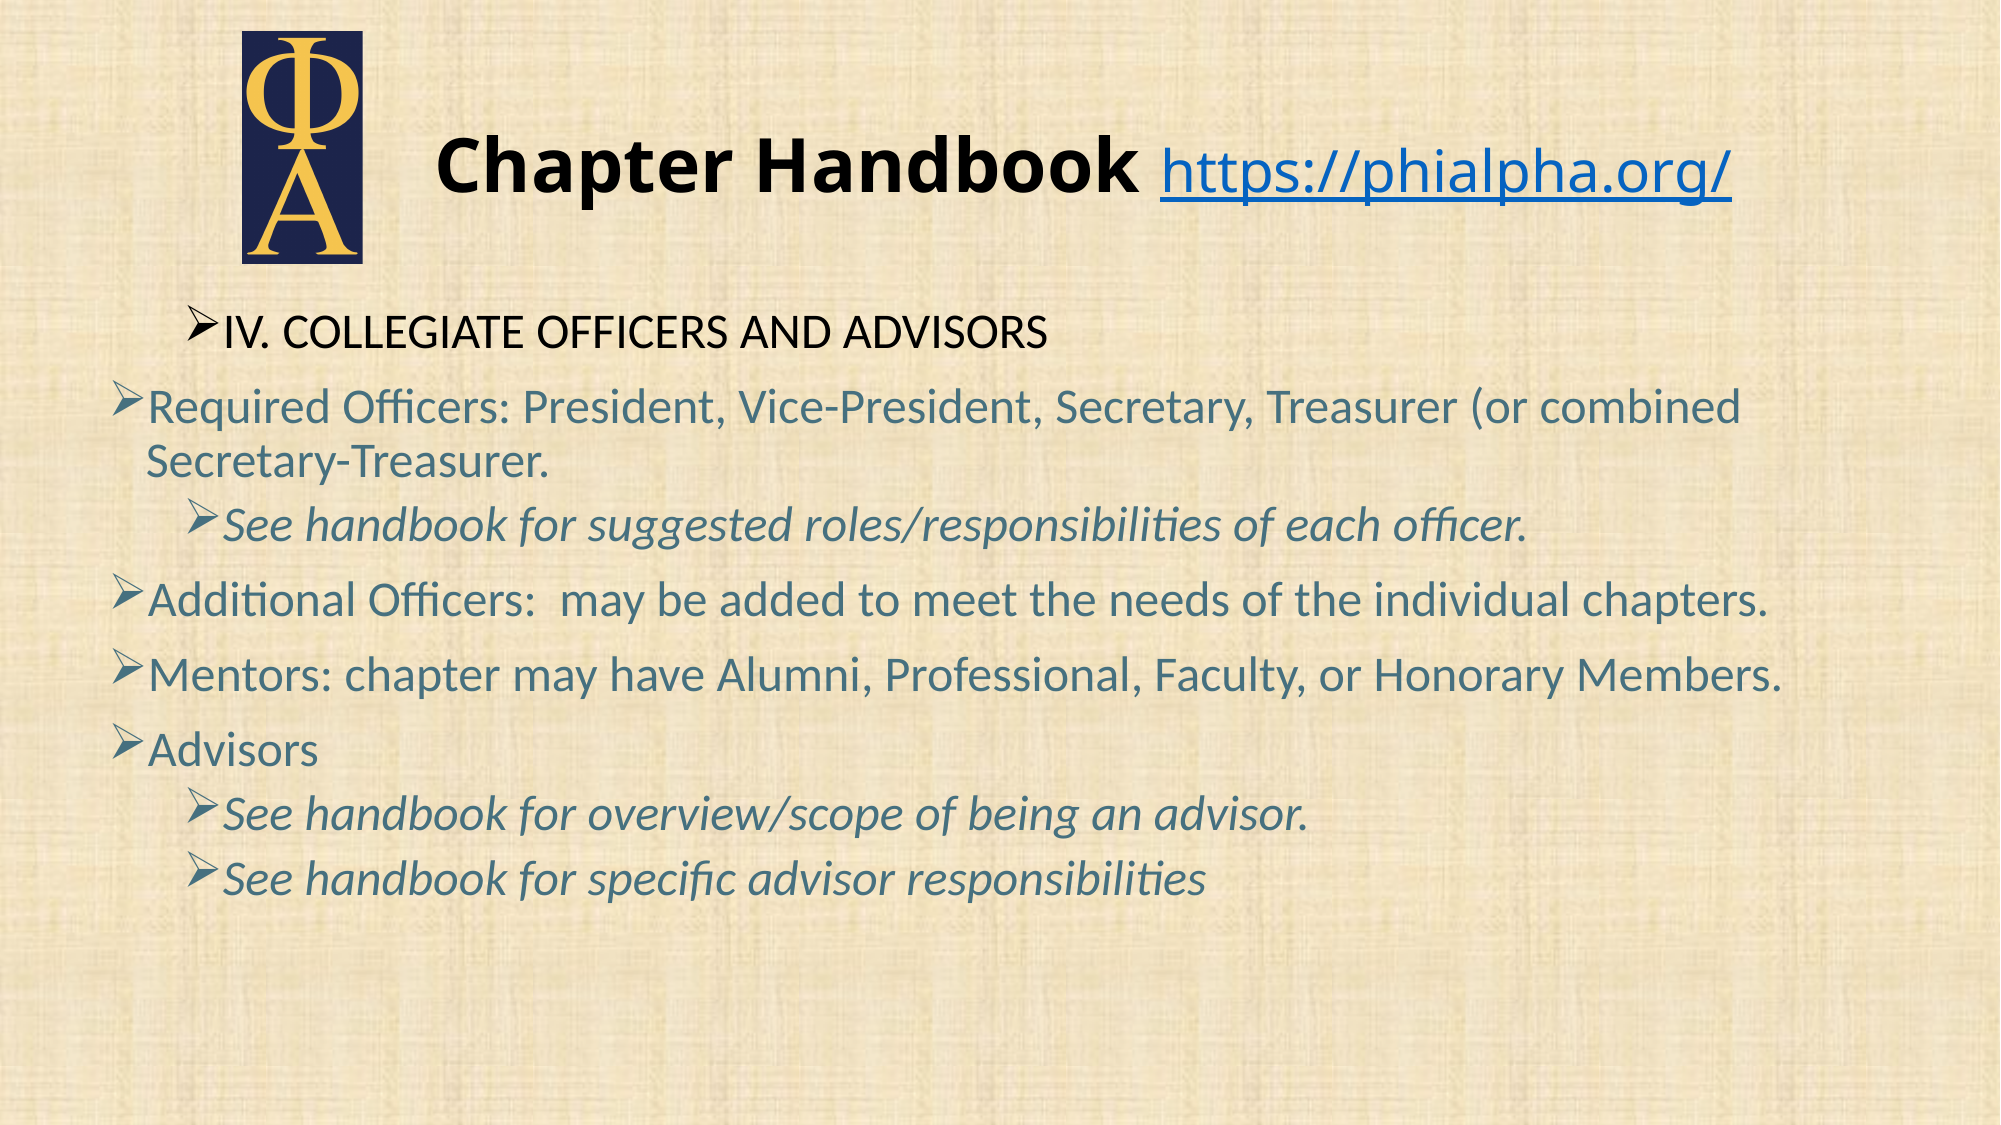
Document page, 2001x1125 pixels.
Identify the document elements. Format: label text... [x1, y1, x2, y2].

list IV. COLLEGIATE OFFICERS AND ADVISORS Required Officers: President, Vice-President, Secretary, Treasurer (or combined Secretary-Treasurer. See handbook for suggested roles/responsibilities of each officer. Additional Officers: may be added to meet the needs of the individual chapters. Mentors: chapter may have Alumni, Professional, Faculty, or Honorary Members. Advisors See handbook for overview/scope of being an advisor. See handbook for specific advisor responsibilities [93, 298, 1902, 968]
picture [241, 30, 363, 264]
title Chapter Handbook https://phialpha.org/ [419, 59, 1863, 278]
